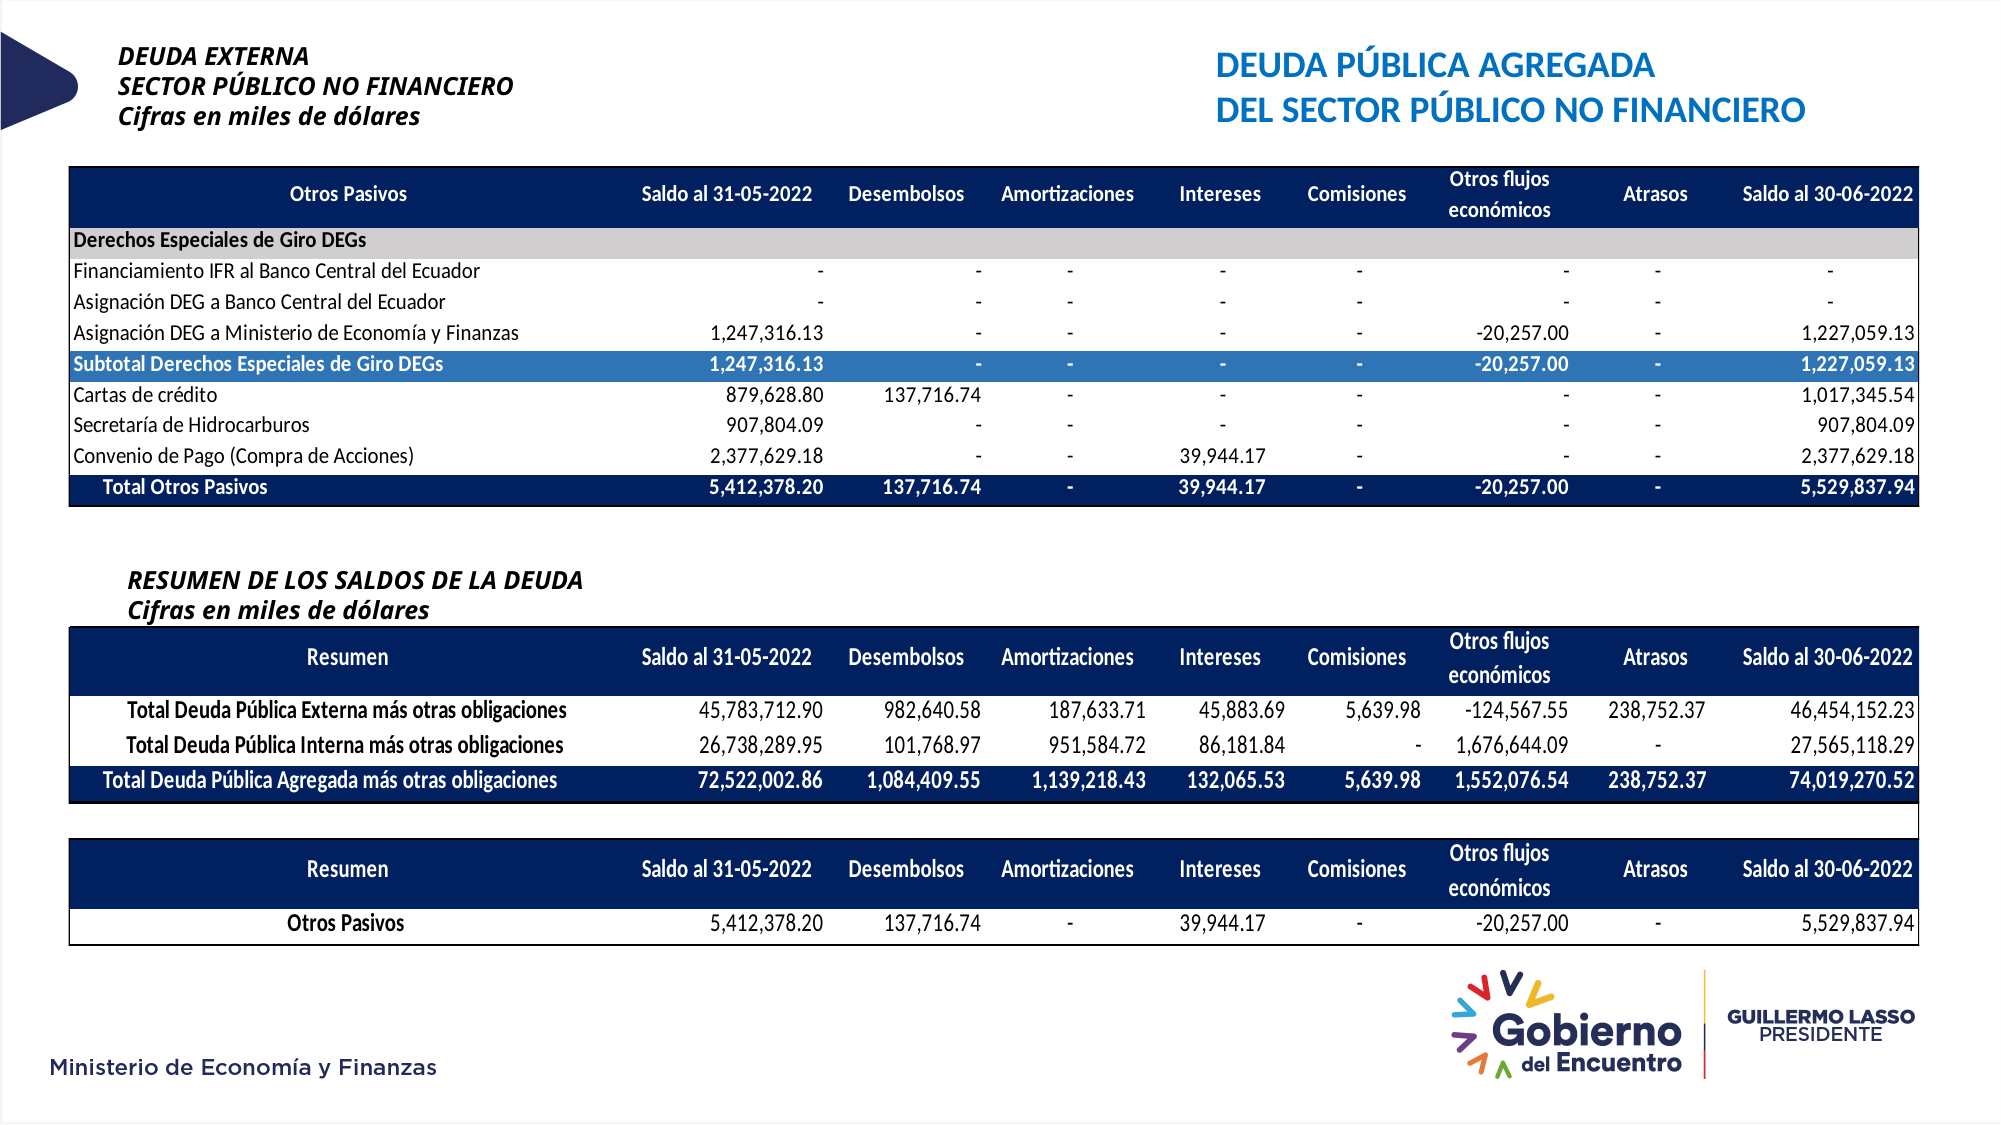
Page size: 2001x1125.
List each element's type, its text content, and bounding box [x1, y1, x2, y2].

text_box DEUDA PÚBLICA AGREGADA DEL SECTOR PÚBLICO NO FINANCIERO [1201, 32, 1858, 138]
text_box RESUMEN DE LOS SALDOS DE LA DEUDA Cifras en miles de dólares [112, 562, 809, 626]
text_box DEUDA EXTERNA SECTOR PÚBLICO NO FINANCIERO Cifras en miles de dólares [103, 53, 799, 118]
picture [0, 0, 2001, 1125]
